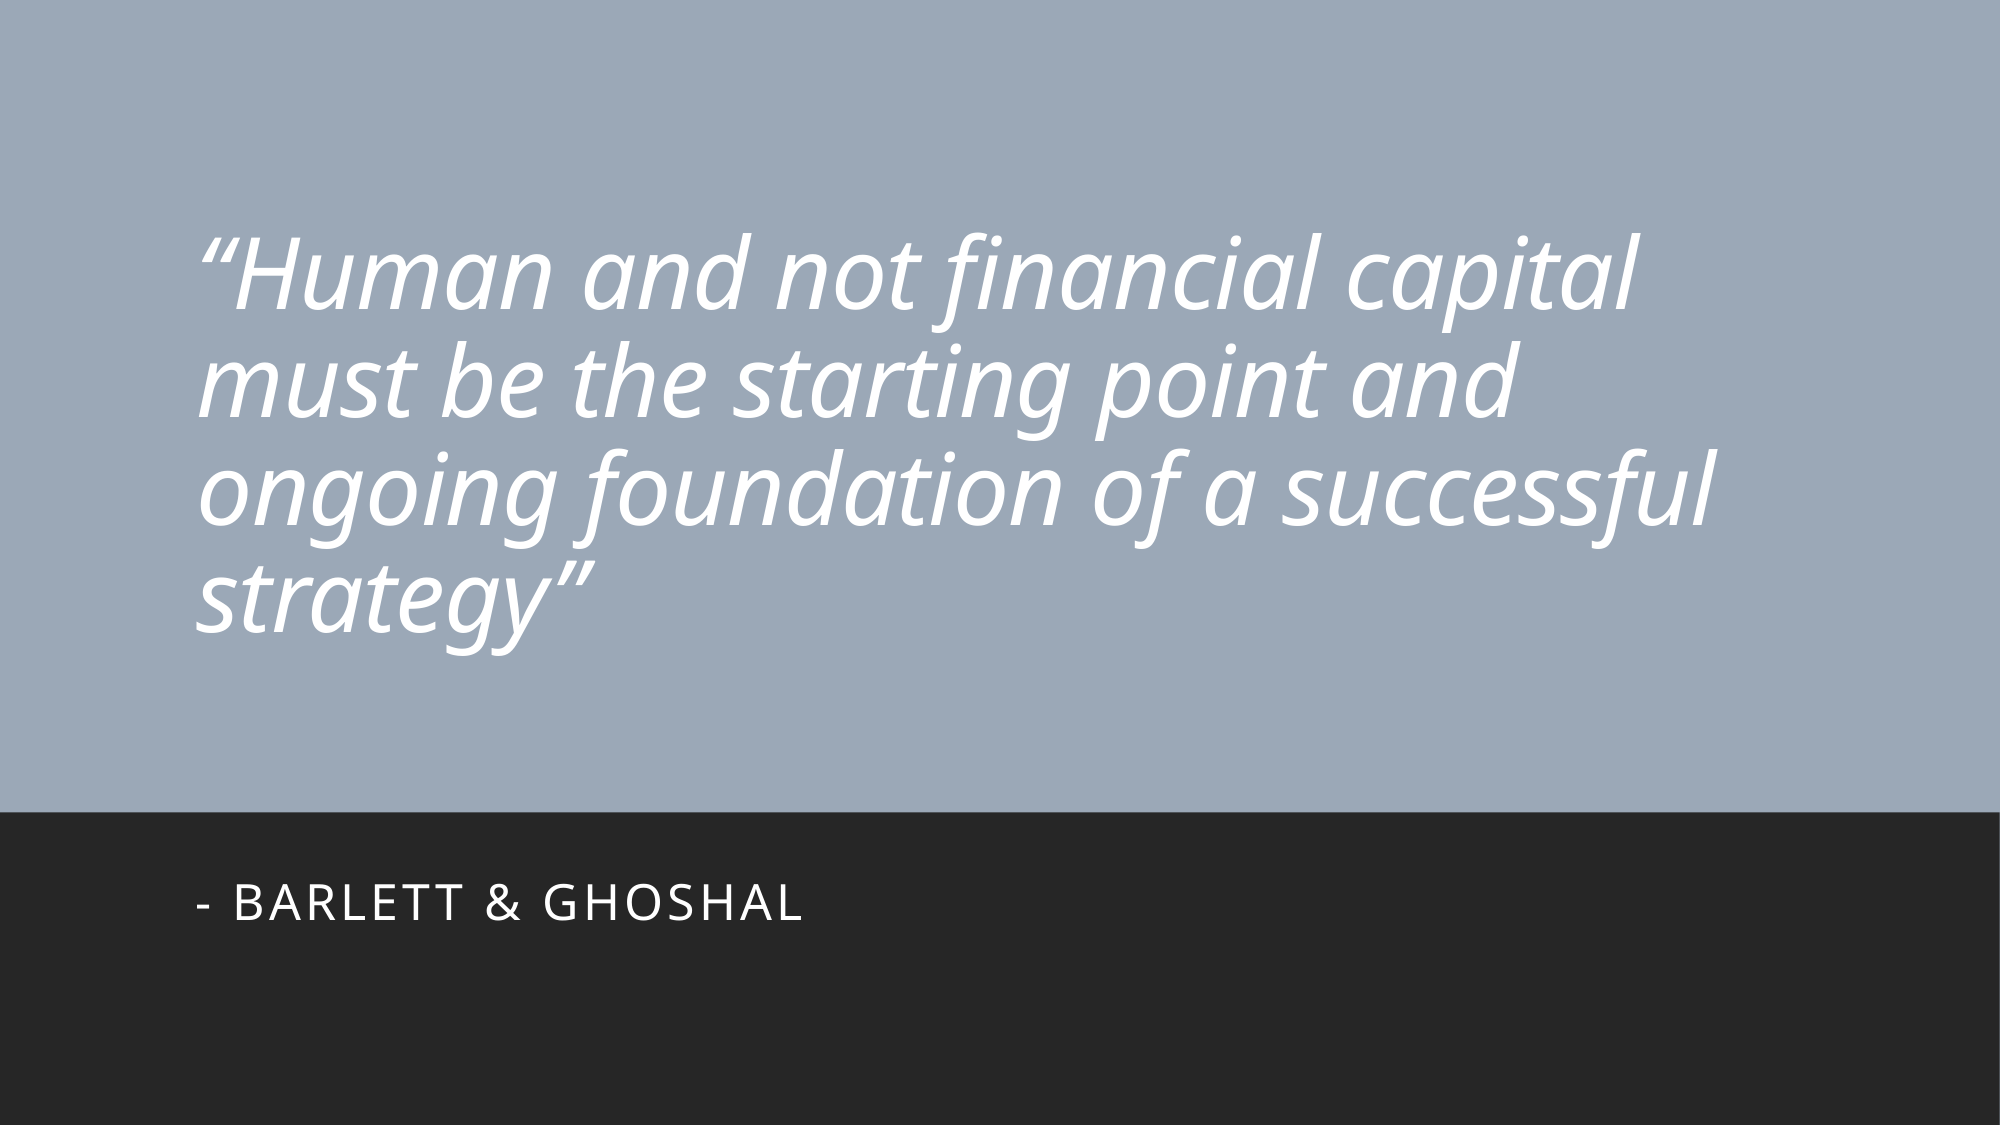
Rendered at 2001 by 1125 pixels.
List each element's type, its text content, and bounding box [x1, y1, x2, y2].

text_box [0, 811, 2000, 1125]
title “Human and not financial capital must be the starting point and ongoing foundation of a successful strategy” [181, 119, 1832, 758]
subtitle - Barlett & ghoshal [180, 857, 1831, 1045]
text_box [0, 0, 2000, 811]
